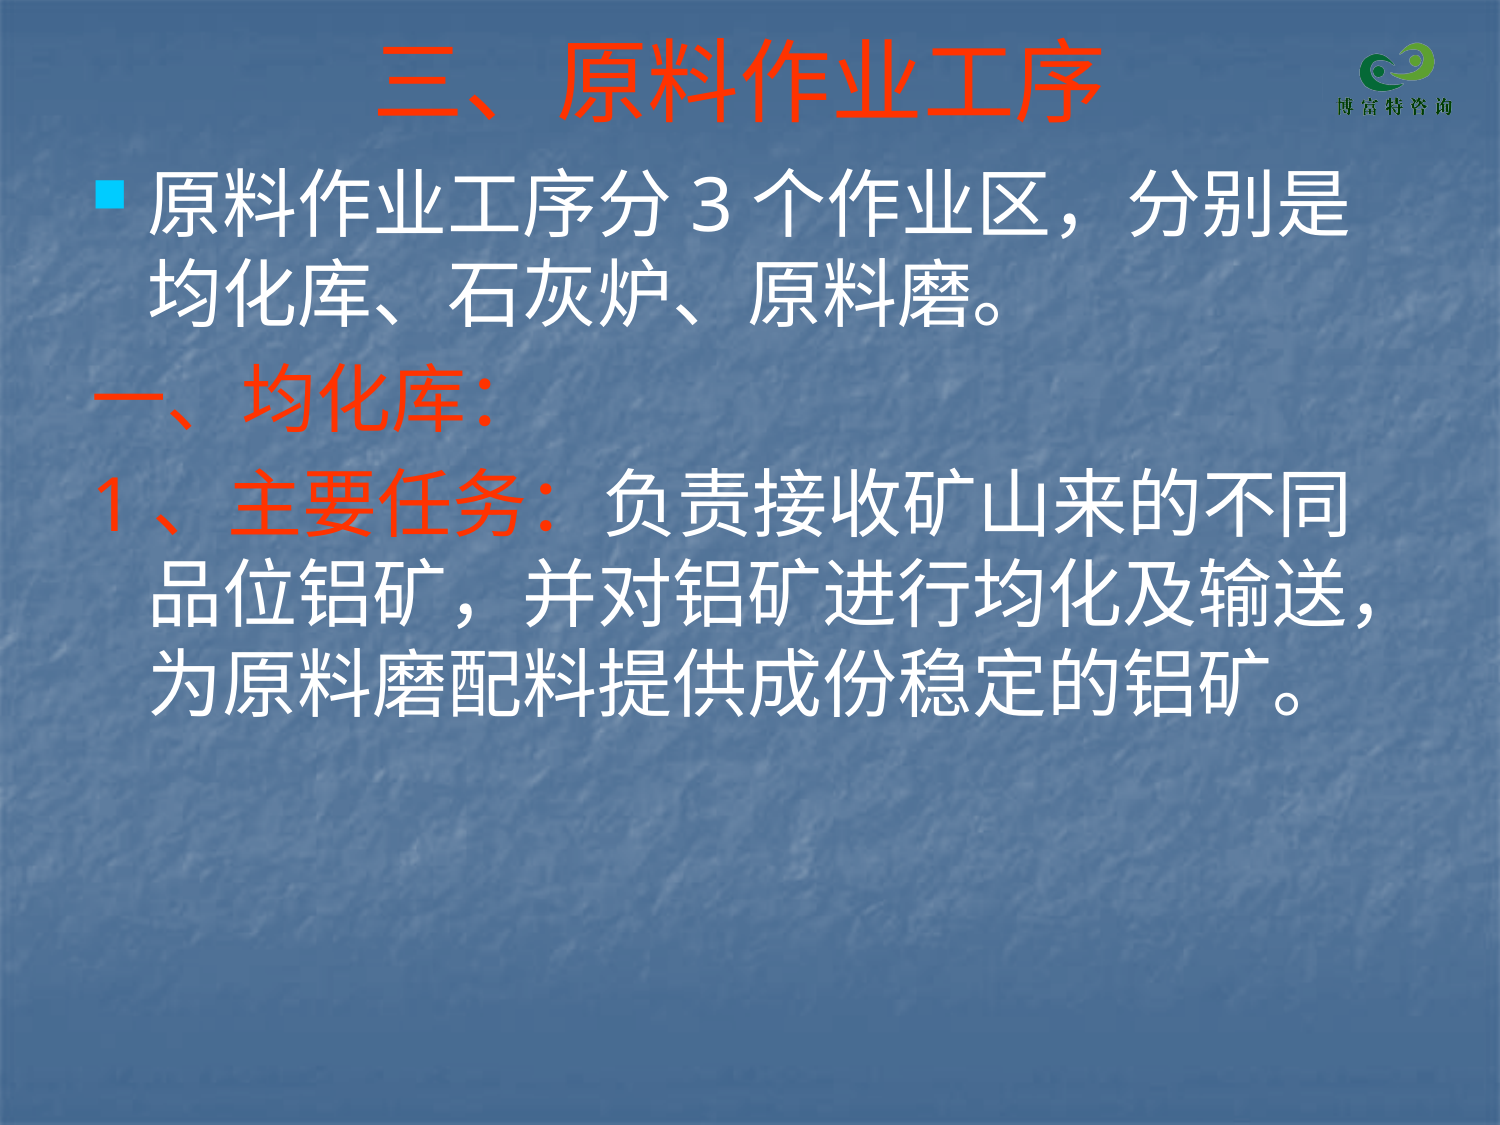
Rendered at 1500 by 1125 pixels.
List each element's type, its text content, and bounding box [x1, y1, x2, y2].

picture [1416, 42, 1471, 118]
list 原料作业工序分3个作业区，分别是均化库、石灰炉、原料磨。 一、均化库： 1、主要任务：负责接收矿山来的不同品位铝矿，并对铝矿进行均化及输送，为原料磨配料提供成份稳定的铝矿。 [76, 148, 1400, 1048]
title 三、原料作业工序 [64, 0, 1416, 158]
